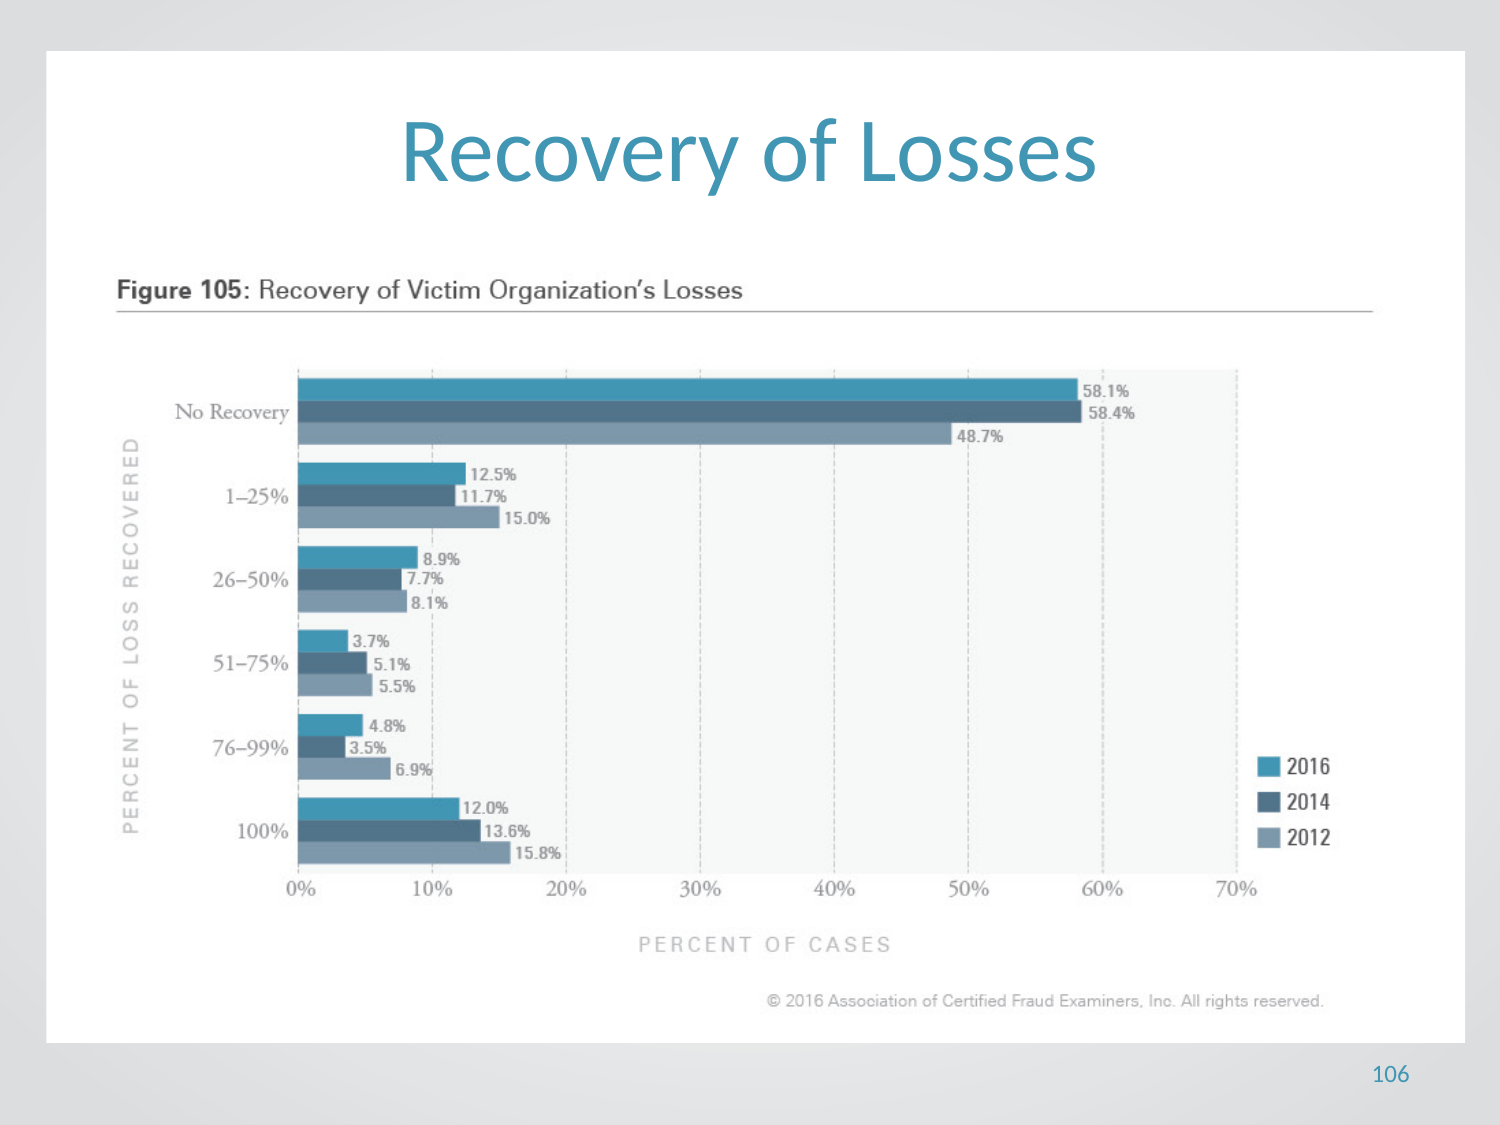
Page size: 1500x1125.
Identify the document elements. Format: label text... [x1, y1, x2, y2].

title Recovery of Losses [75, 76, 1425, 230]
picture [58, 232, 1441, 1029]
slide_number 106 [1074, 1042, 1425, 1103]
